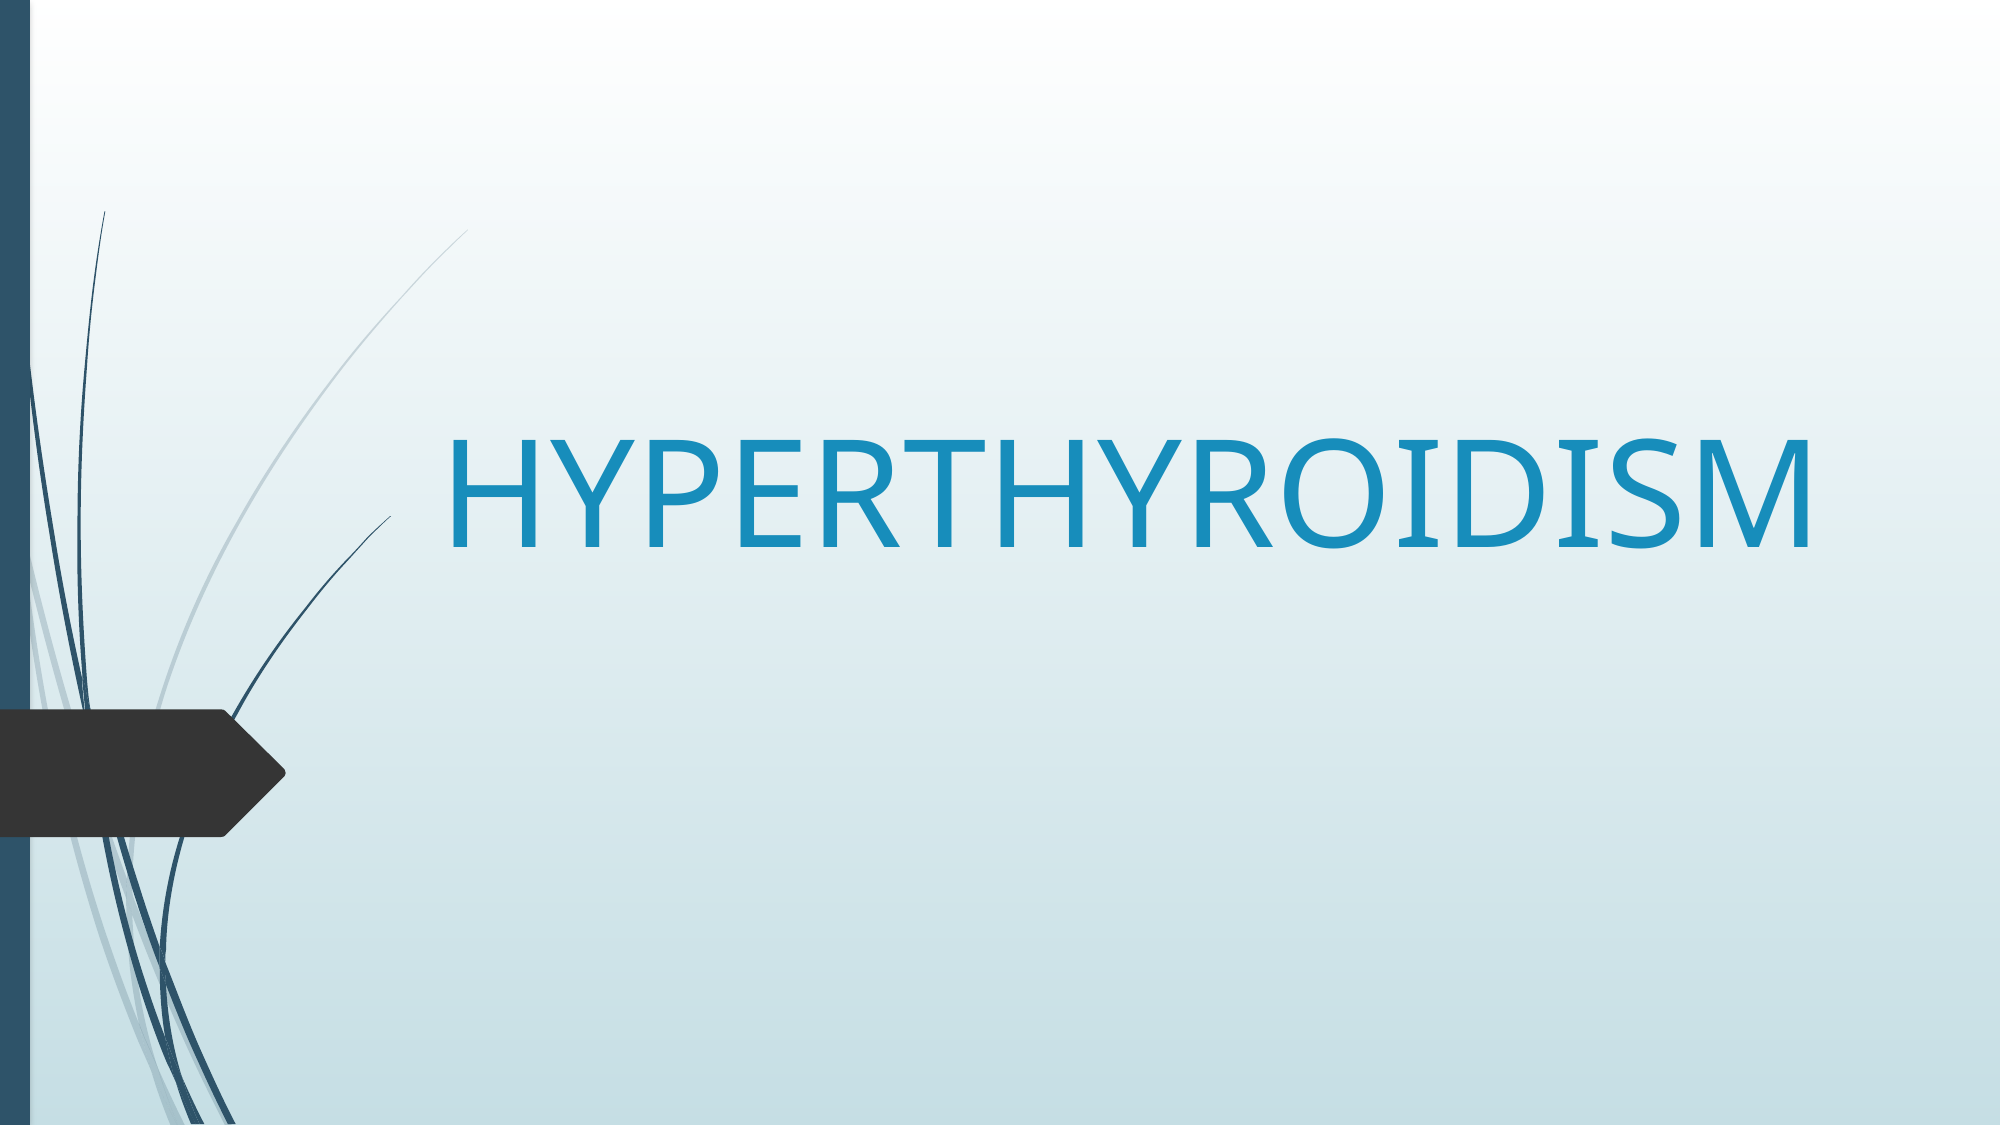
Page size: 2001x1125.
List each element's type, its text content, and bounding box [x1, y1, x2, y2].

title HYPERTHYROIDISM [424, 242, 1888, 586]
